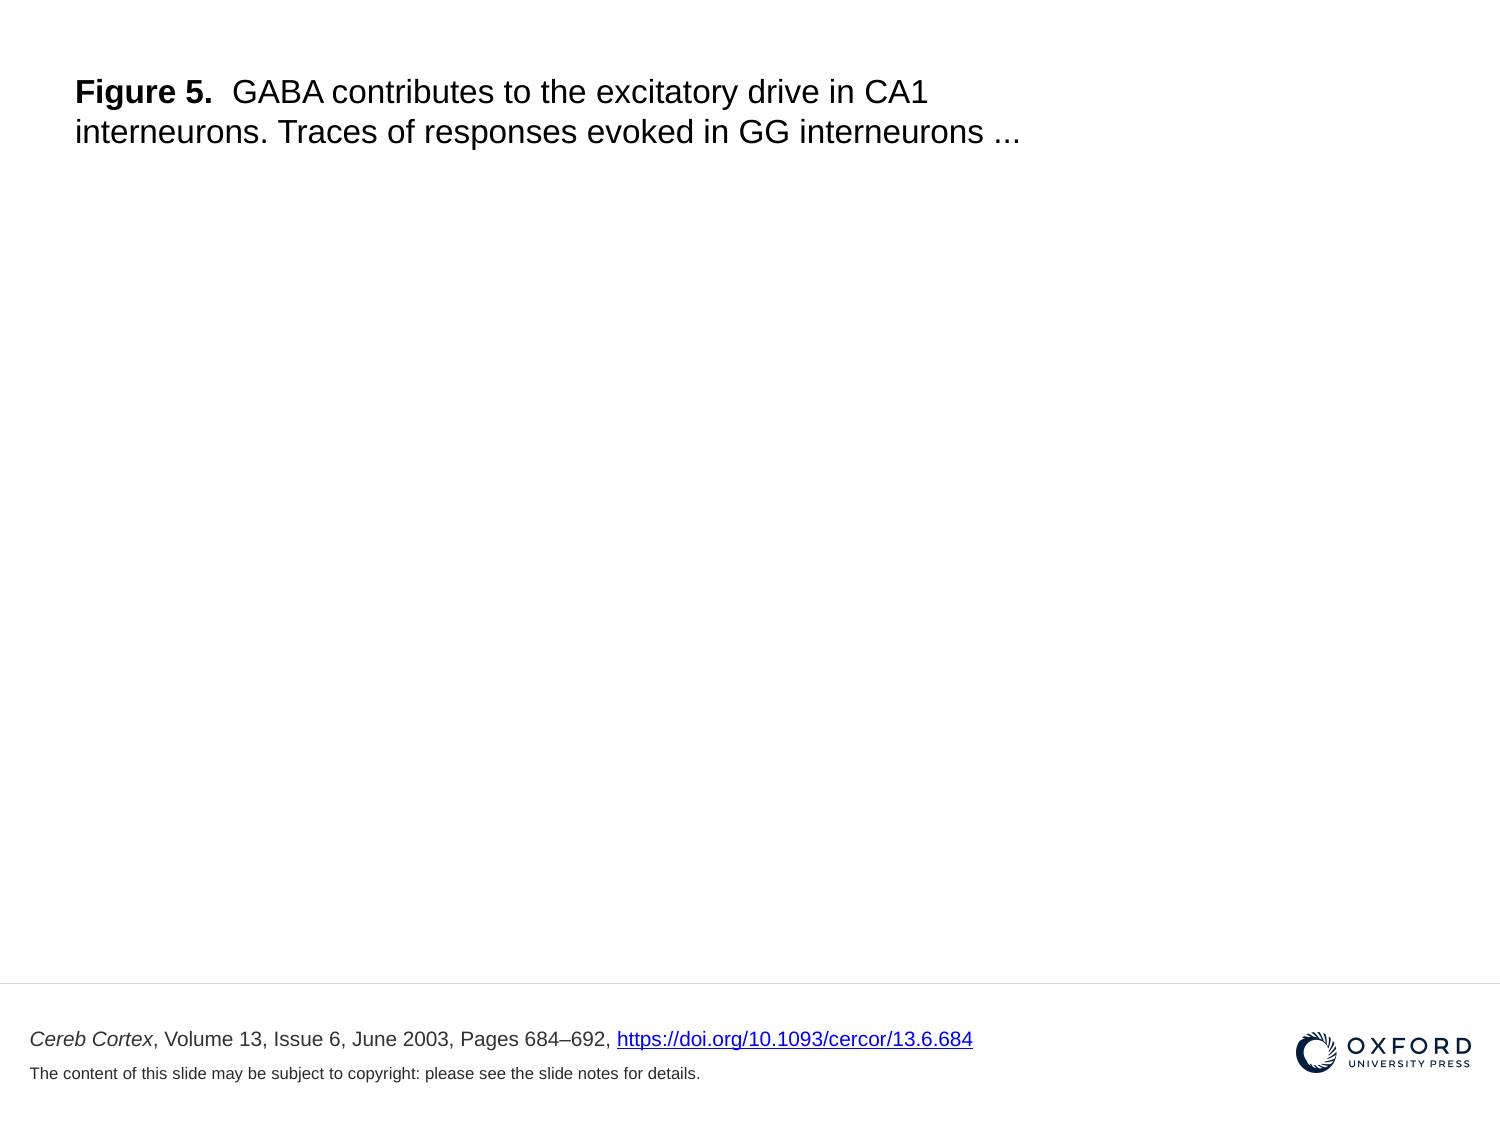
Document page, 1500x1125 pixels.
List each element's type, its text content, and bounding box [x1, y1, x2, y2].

title Figure 5. GABA contributes to the excitatory drive in CA1 interneurons. Traces of responses evoked in GG interneurons ... [75, 69, 1078, 171]
footer Cereb Cortex, Volume 13, Issue 6, June 2003, Pages 684–692, https://doi.org/10.1093/cercor/13.6.684 The content of this slide may be subject to copyright: please see the slide notes for details. [0, 983, 1260, 1125]
picture [1296, 1032, 1471, 1073]
